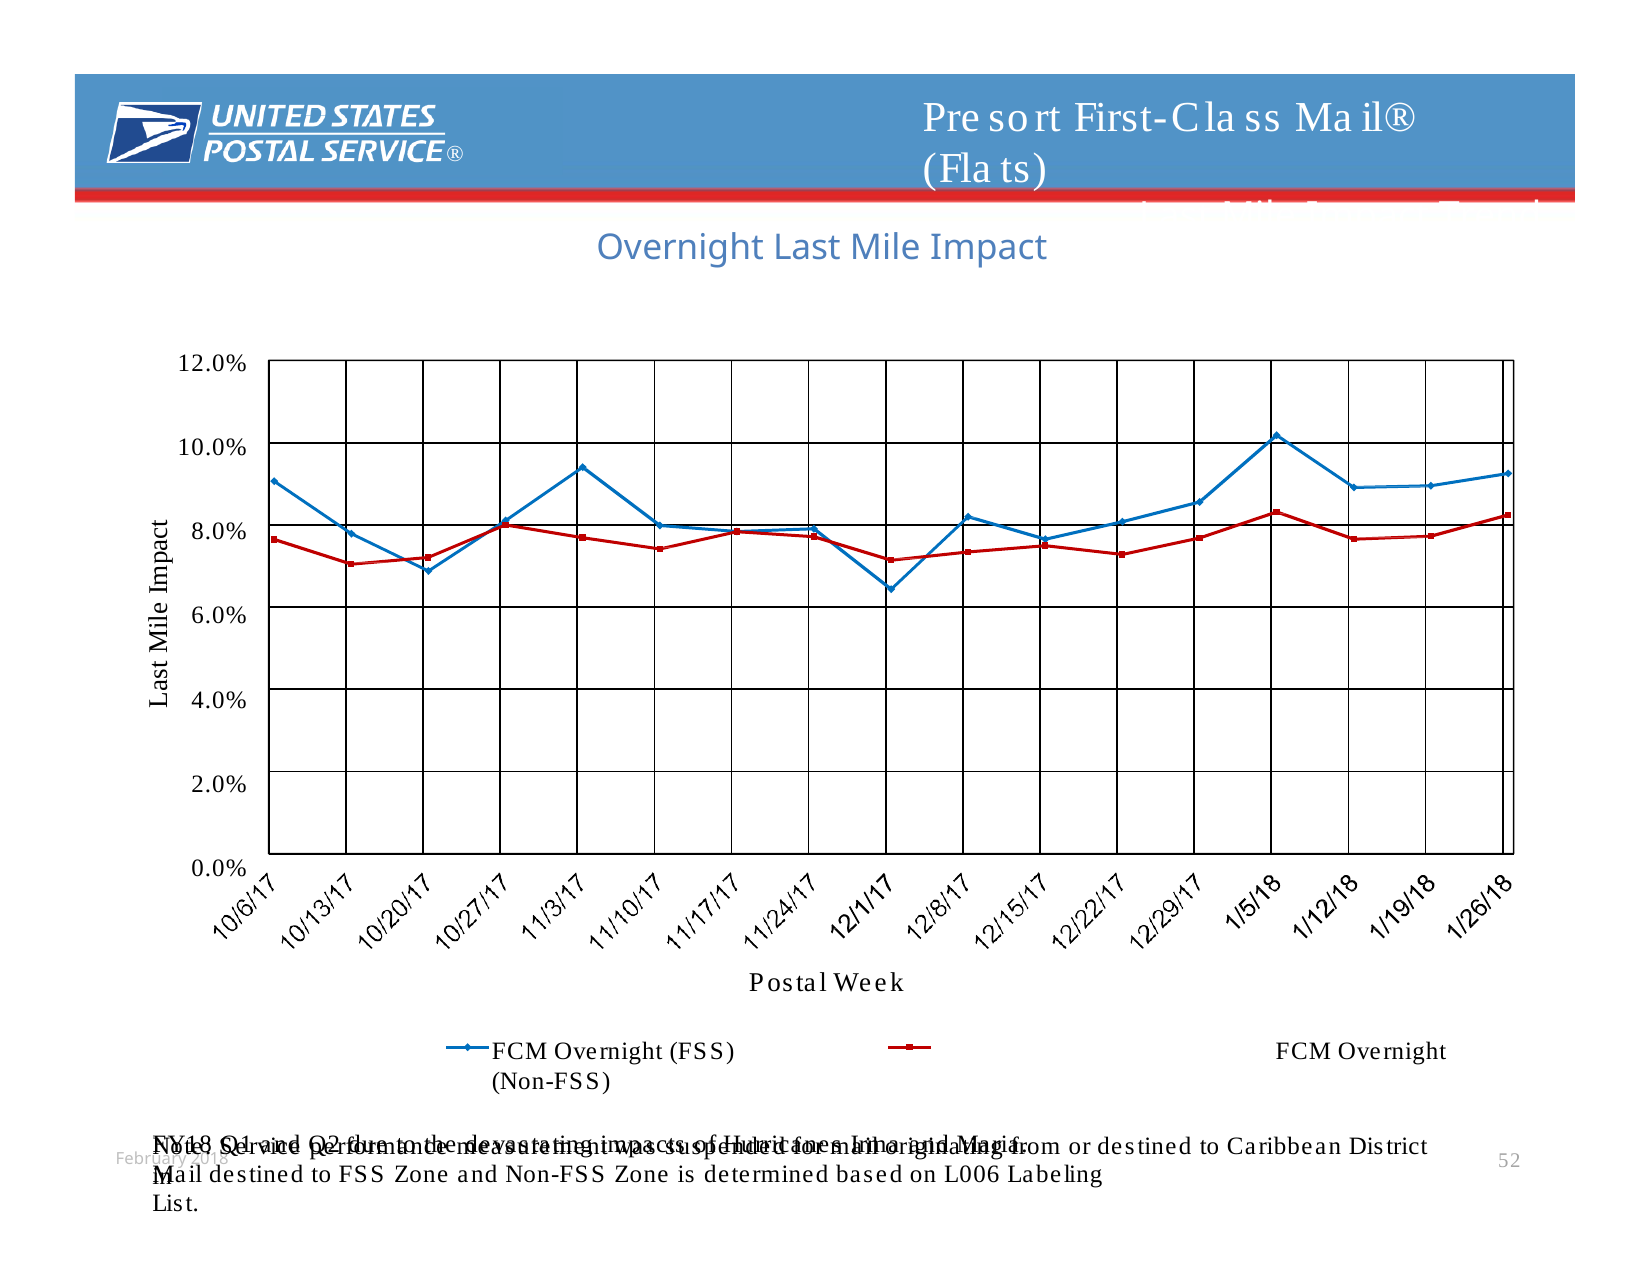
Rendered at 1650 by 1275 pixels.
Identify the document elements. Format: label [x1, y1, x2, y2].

text_box [1403, 891, 1415, 910]
text_box [1226, 914, 1241, 929]
text_box [1340, 875, 1358, 892]
text_box [1417, 875, 1435, 892]
text_box [1393, 899, 1410, 917]
text_box [1255, 885, 1270, 900]
text_box [870, 885, 885, 900]
text_box [1487, 884, 1502, 900]
text_box [1301, 915, 1313, 934]
text_box [1460, 909, 1479, 929]
text_box [855, 899, 870, 914]
text_box [113, 964, 1448, 1217]
text_box [838, 905, 860, 934]
text_box [594, 223, 1056, 267]
text_box [1316, 891, 1337, 919]
text_box [1494, 875, 1512, 892]
text_box [1370, 924, 1385, 939]
text_box [1385, 909, 1400, 924]
text_box [1234, 906, 1246, 925]
text_box [830, 924, 846, 939]
text_box [863, 891, 875, 910]
text_box [174, 346, 506, 949]
text_box [1308, 909, 1323, 924]
title [101, 88, 1549, 302]
text_box [1332, 884, 1347, 900]
text_box [1249, 891, 1260, 910]
text_box [1496, 1146, 1525, 1172]
text_box [522, 872, 814, 949]
text_box [1409, 884, 1425, 900]
text_box [1238, 897, 1256, 917]
text_box [1470, 891, 1492, 916]
text_box [1455, 915, 1467, 934]
text_box [1263, 875, 1281, 892]
text_box [1293, 924, 1308, 939]
text_box [1378, 915, 1390, 934]
text_box [1447, 924, 1462, 939]
picture [74, 74, 1575, 1200]
text_box [875, 873, 892, 892]
text_box [140, 503, 172, 711]
text_box [907, 872, 1200, 949]
text_box [267, 359, 1515, 855]
